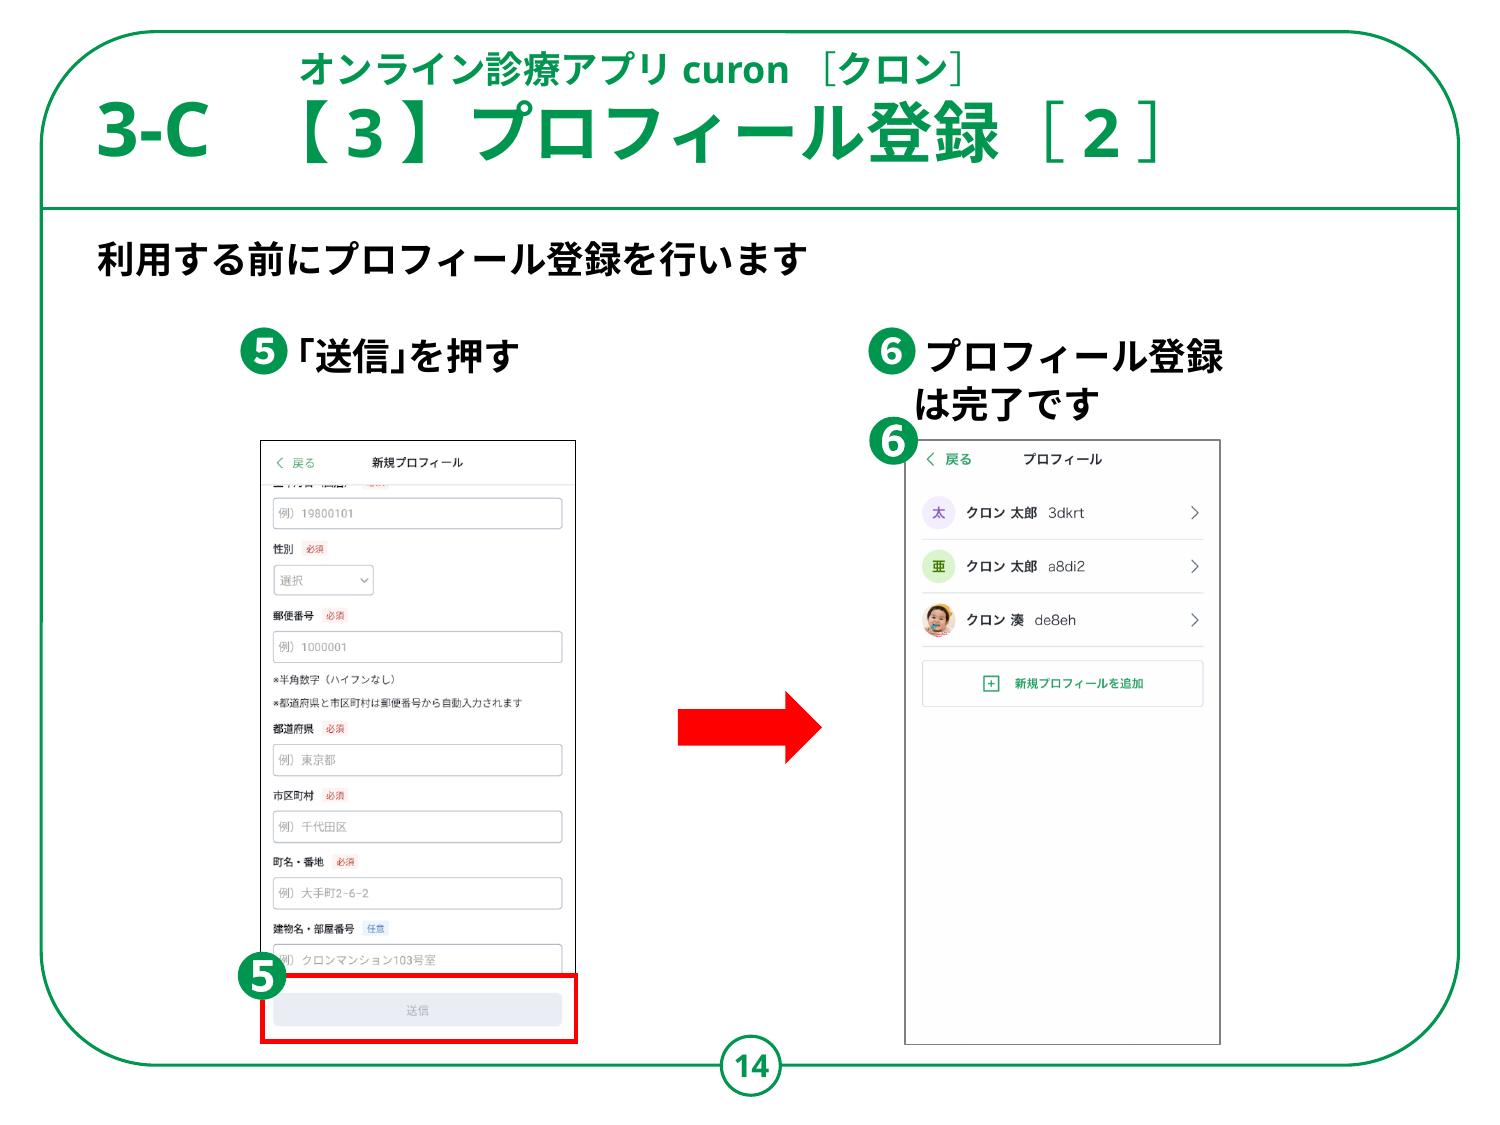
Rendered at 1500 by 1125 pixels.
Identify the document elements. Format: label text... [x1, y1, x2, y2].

text_box ❻ プロフィール登録 は完了です [866, 318, 1235, 426]
picture [260, 440, 577, 1045]
picture [905, 440, 1220, 1045]
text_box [237, 951, 287, 1001]
text_box オンライン診療アプリcuron［クロン］ 【3】プロフィール登録［2］ [262, 22, 1444, 171]
text_box [675, 688, 825, 766]
text_box ❺ ｢送信｣を押す [237, 318, 652, 381]
text_box 利用する前にプロフィール登録を行います [82, 228, 1441, 287]
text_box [869, 416, 919, 465]
text_box 3-C [82, 96, 254, 180]
